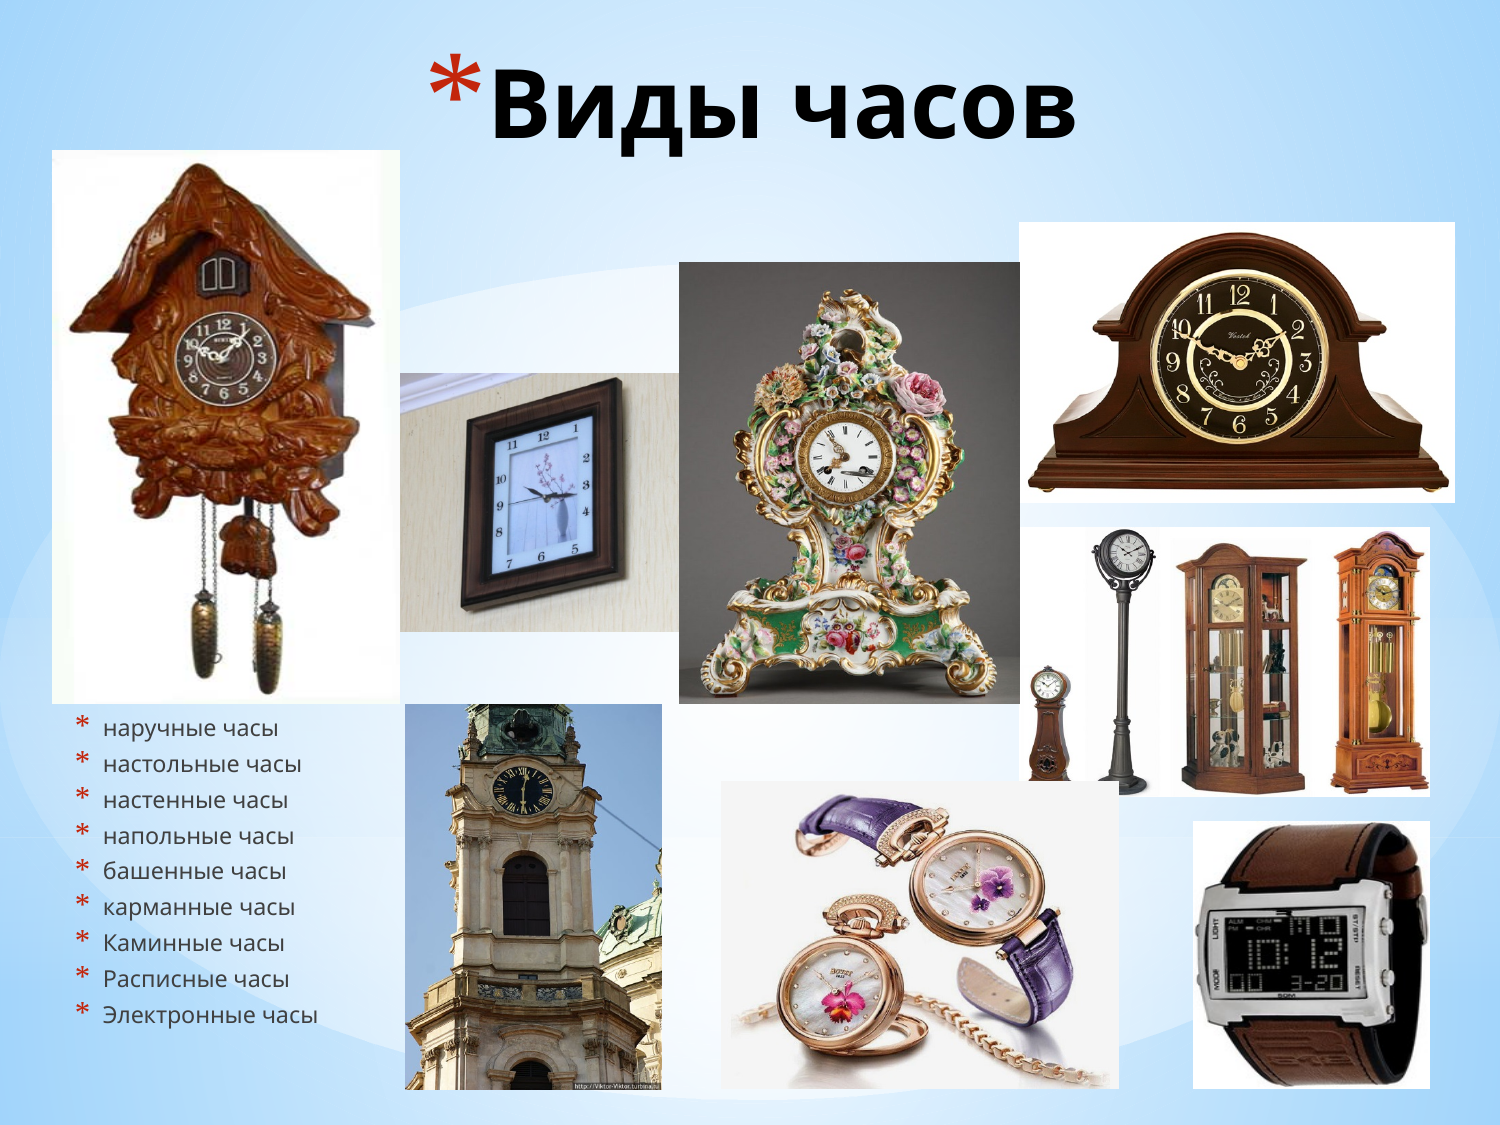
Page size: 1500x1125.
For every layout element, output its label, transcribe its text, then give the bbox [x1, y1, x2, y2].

list наручные часы настольные часы настенные часы напольные часы башенные часы карманные часы Каминные часы Расписные часы Электронные часы [53, 713, 379, 1106]
picture [52, 149, 1455, 1089]
picture [404, 703, 663, 1091]
picture [1193, 821, 1430, 1089]
title Виды часов [218, 35, 1287, 223]
